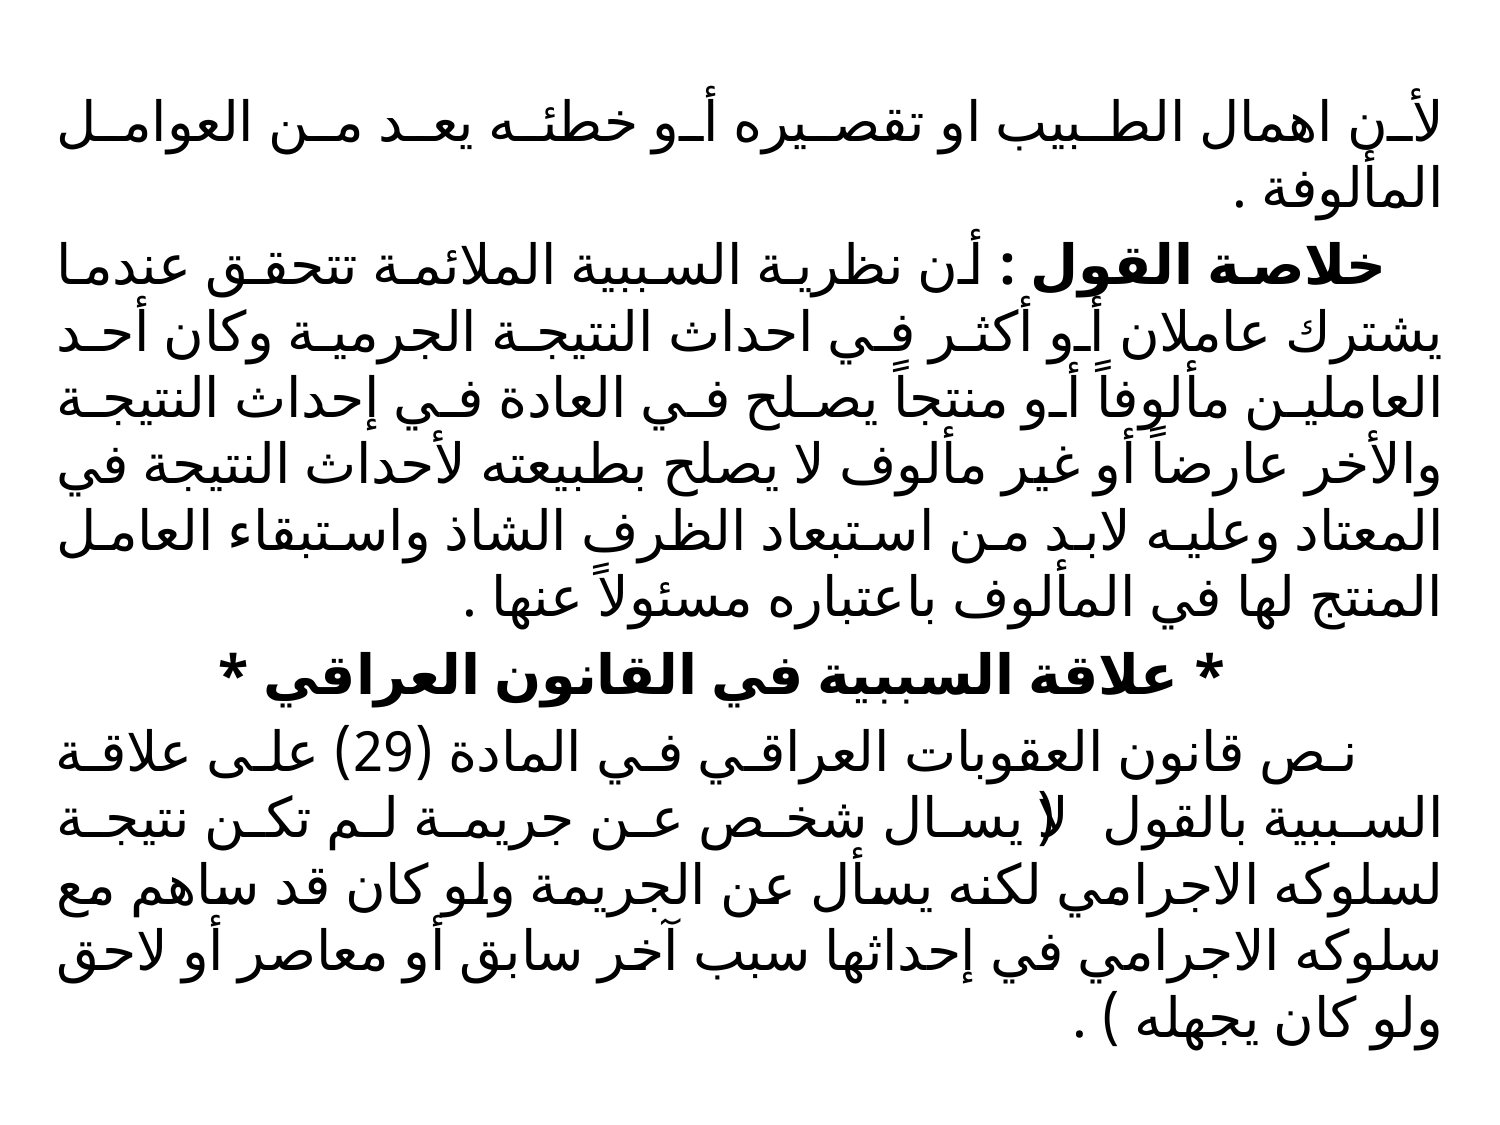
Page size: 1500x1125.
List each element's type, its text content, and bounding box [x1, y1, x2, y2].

list لأن اهمال الطبيب او تقصيره أو خطئه يعد من العوامل المألوفة . خلاصة القول : أن نظرية السببية الملائمة تتحقق عندما يشترك عاملان أو أكثر في احداث النتيجة الجرمية وكان أحد العاملين مألوفاً أو منتجاً يصلح في العادة في إحداث النتيجة والأخر عارضاً أو غير مألوف لا يصلح بطبيعته لأحداث النتيجة في المعتاد وعليه لابد من استبعاد الظرف الشاذ واستبقاء العامل المنتج لها في المألوف باعتباره مسئولاً عنها . * علاقة السببية في القانون العراقي * نص قانون العقوبات العراقي في المادة (29) على علاقة السببية بالقول (لا يسال شخص عن جريمة لم تكن نتيجة لسلوكه الاجرامي لكنه يسأل عن الجريمة ولو كان قد ساهم مع سلوكه الاجرامي في إحداثها سبب آخر سابق أو معاصر أو لاحق ولو كان يجهله ) . [41, 78, 1459, 1059]
